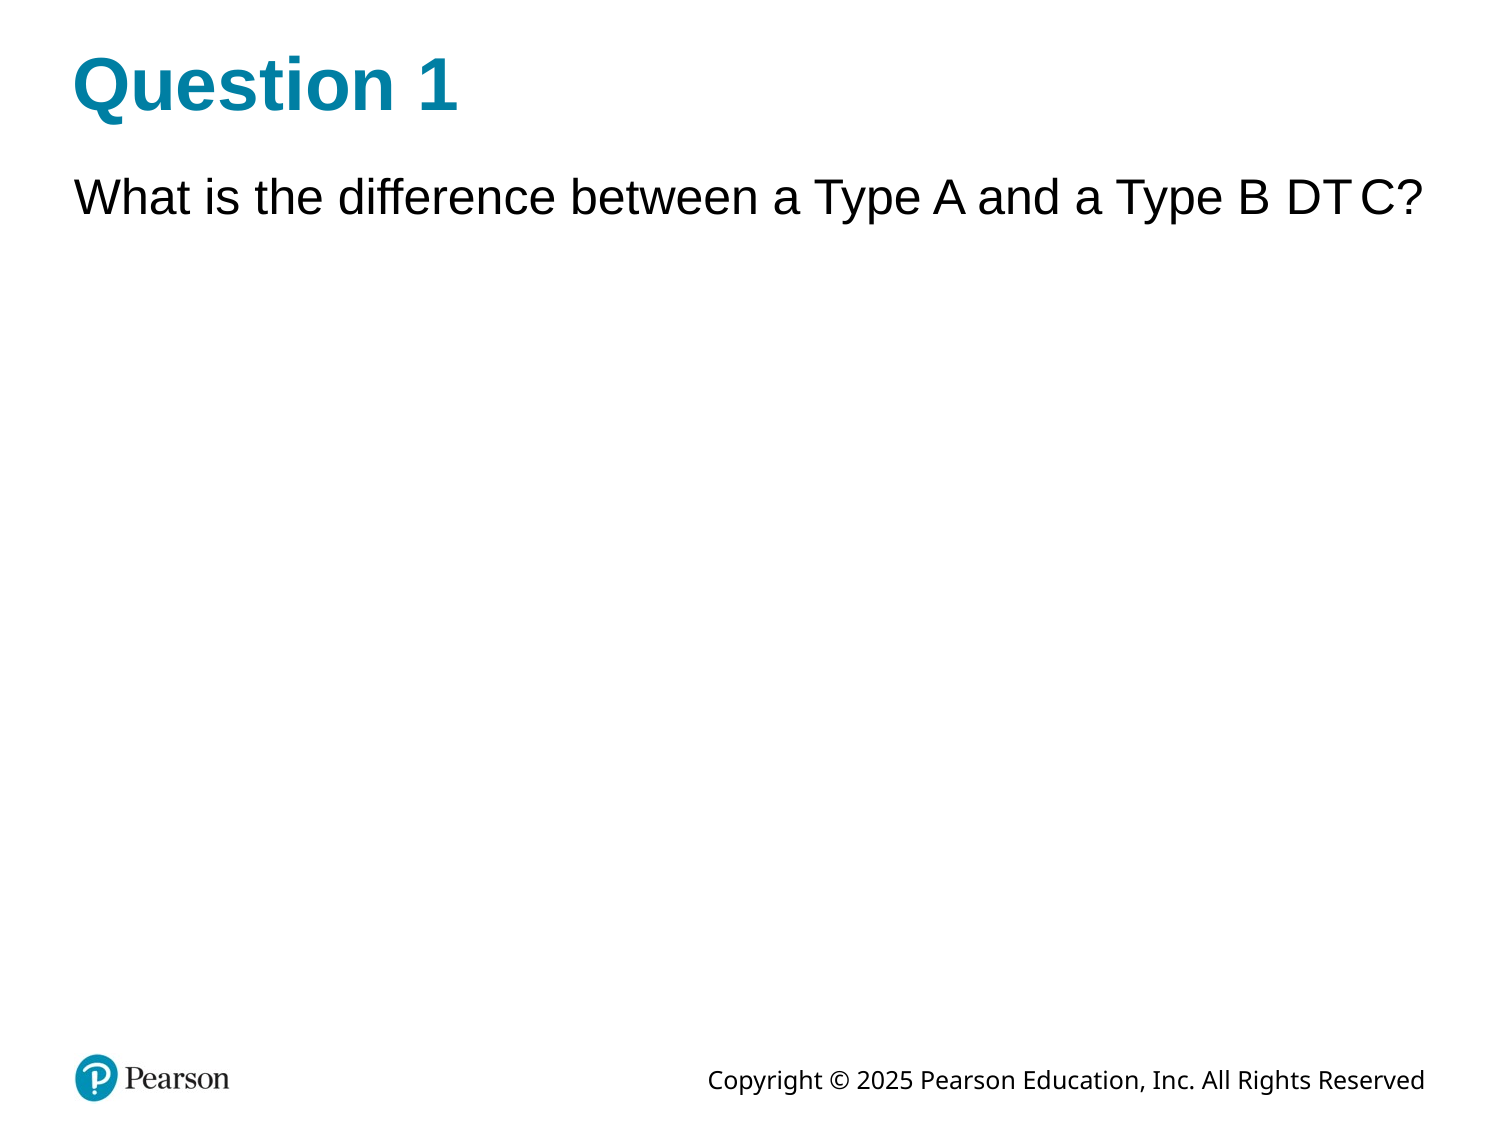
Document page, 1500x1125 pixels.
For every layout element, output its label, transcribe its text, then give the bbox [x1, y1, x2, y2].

list What is the difference between a Type A and a Type B D T C? [74, 0, 1425, 516]
picture [74, 1053, 230, 1104]
